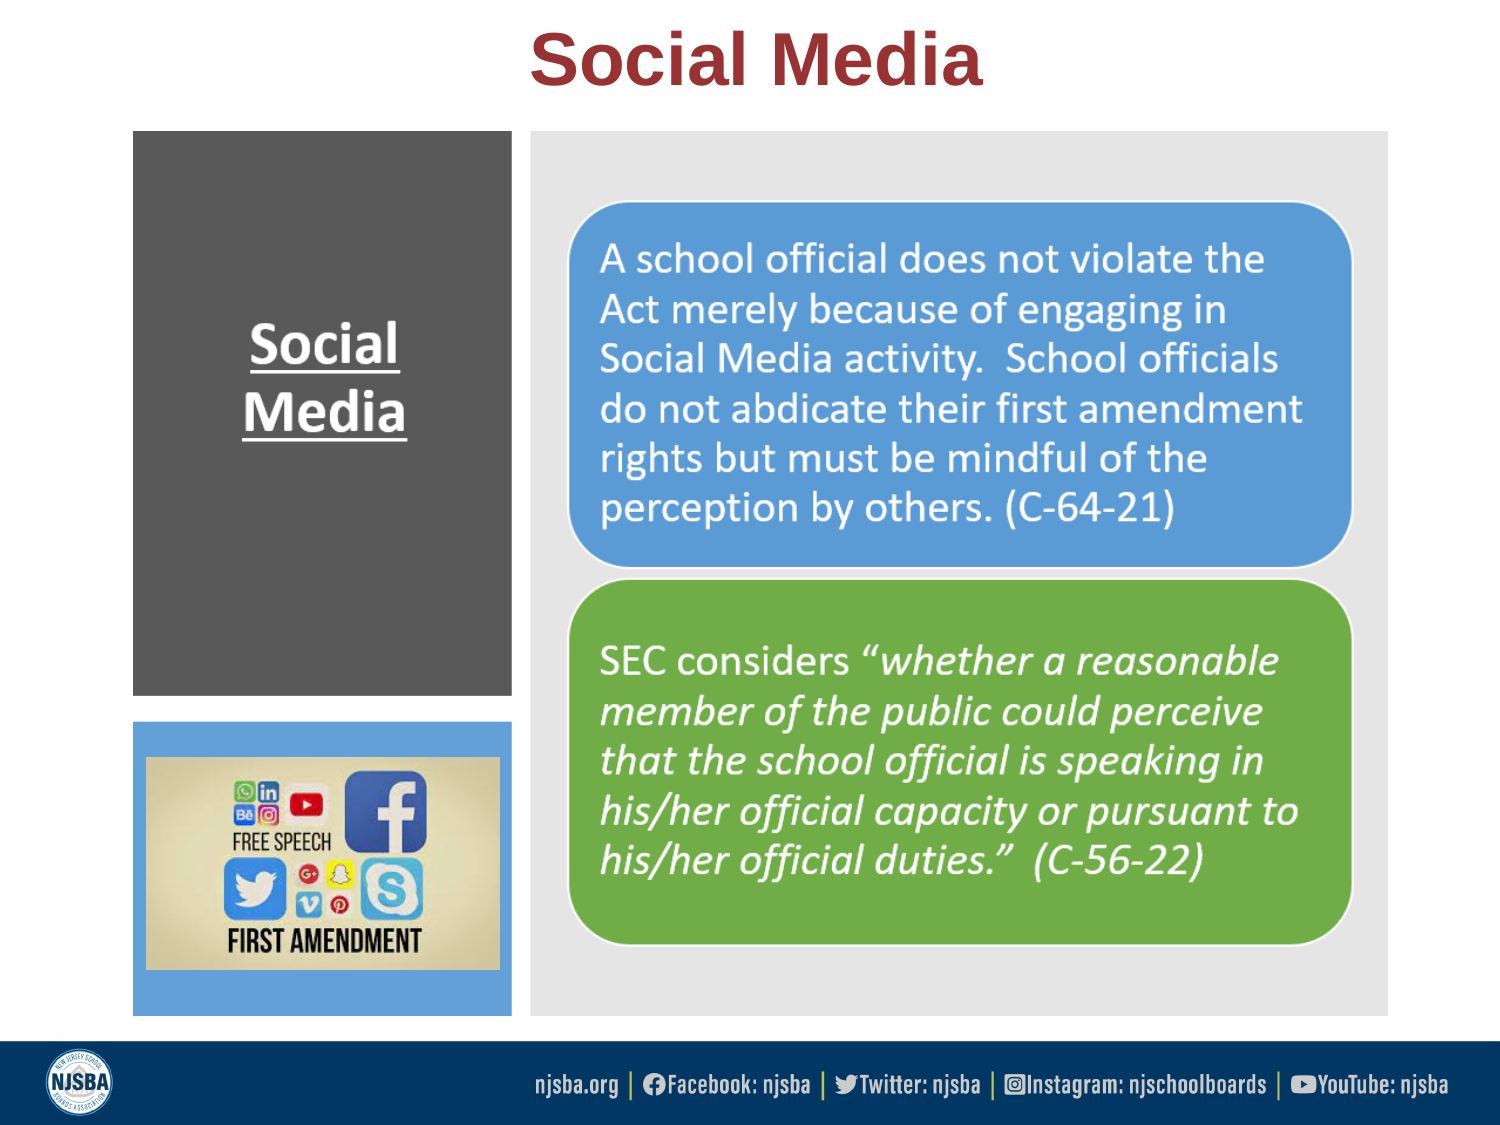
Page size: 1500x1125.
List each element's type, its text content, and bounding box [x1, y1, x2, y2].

picture [0, 0, 1500, 1125]
title Social Media [125, 2, 1388, 109]
